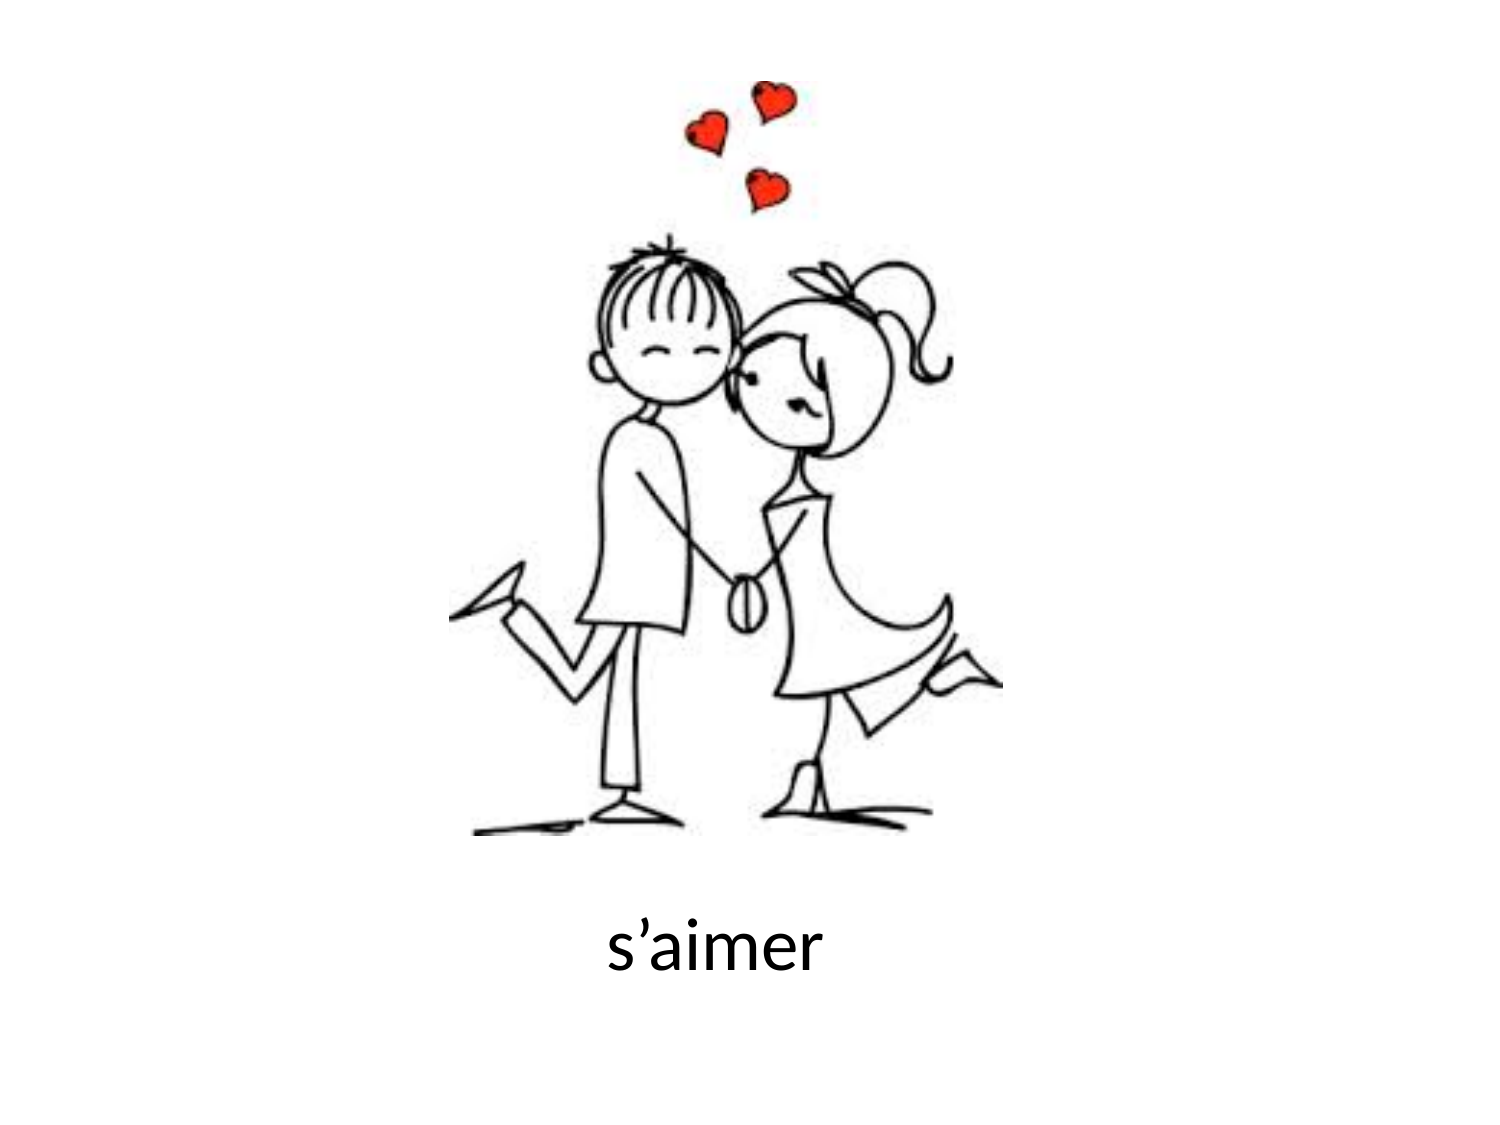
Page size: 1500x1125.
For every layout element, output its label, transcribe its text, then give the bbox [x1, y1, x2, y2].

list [449, 81, 1003, 836]
text_box s’aimer [591, 888, 1216, 994]
